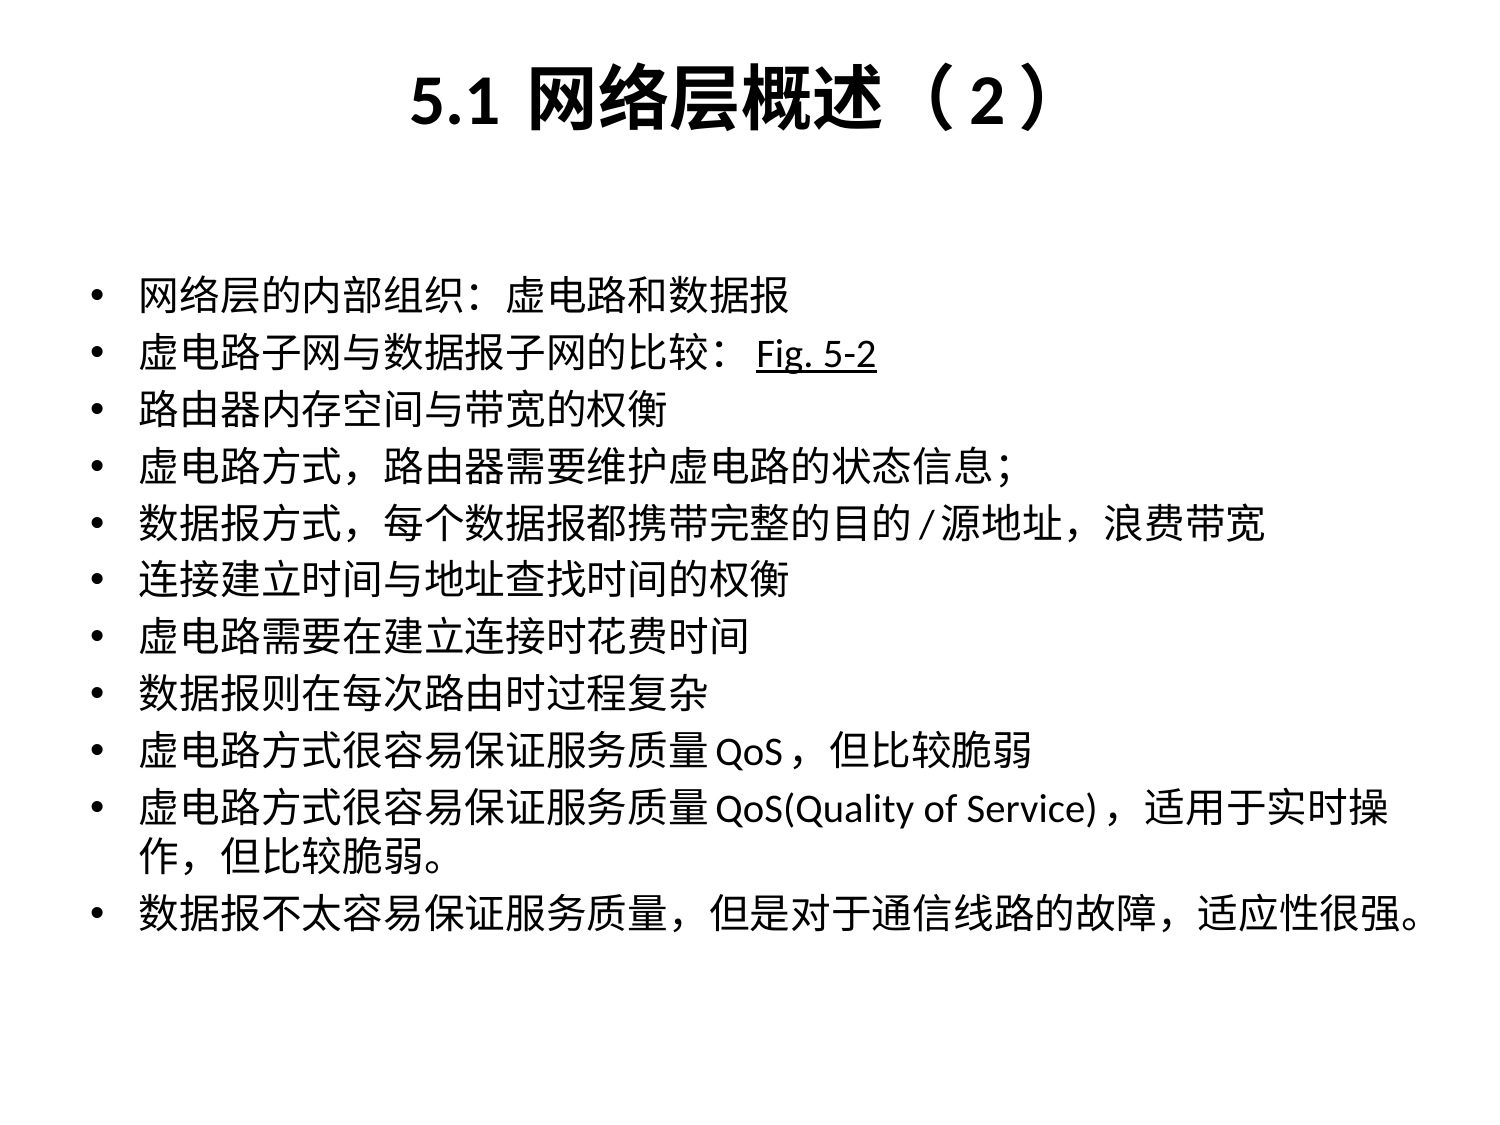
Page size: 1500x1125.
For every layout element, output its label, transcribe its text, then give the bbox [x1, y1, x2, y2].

list 网络层的内部组织：虚电路和数据报 虚电路子网与数据报子网的比较：Fig. 5-2 路由器内存空间与带宽的权衡 虚电路方式，路由器需要维护虚电路的状态信息； 数据报方式，每个数据报都携带完整的目的/源地址，浪费带宽 连接建立时间与地址查找时间的权衡 虚电路需要在建立连接时花费时间 数据报则在每次路由时过程复杂 虚电路方式很容易保证服务质量QoS，但比较脆弱 虚电路方式很容易保证服务质量QoS(Quality of Service)，适用于实时操作，但比较脆弱。 数据报不太容易保证服务质量，但是对于通信线路的故障，适应性很强。 [75, 262, 1425, 1005]
title 5.1 网络层概述（2） [75, 45, 1425, 233]
